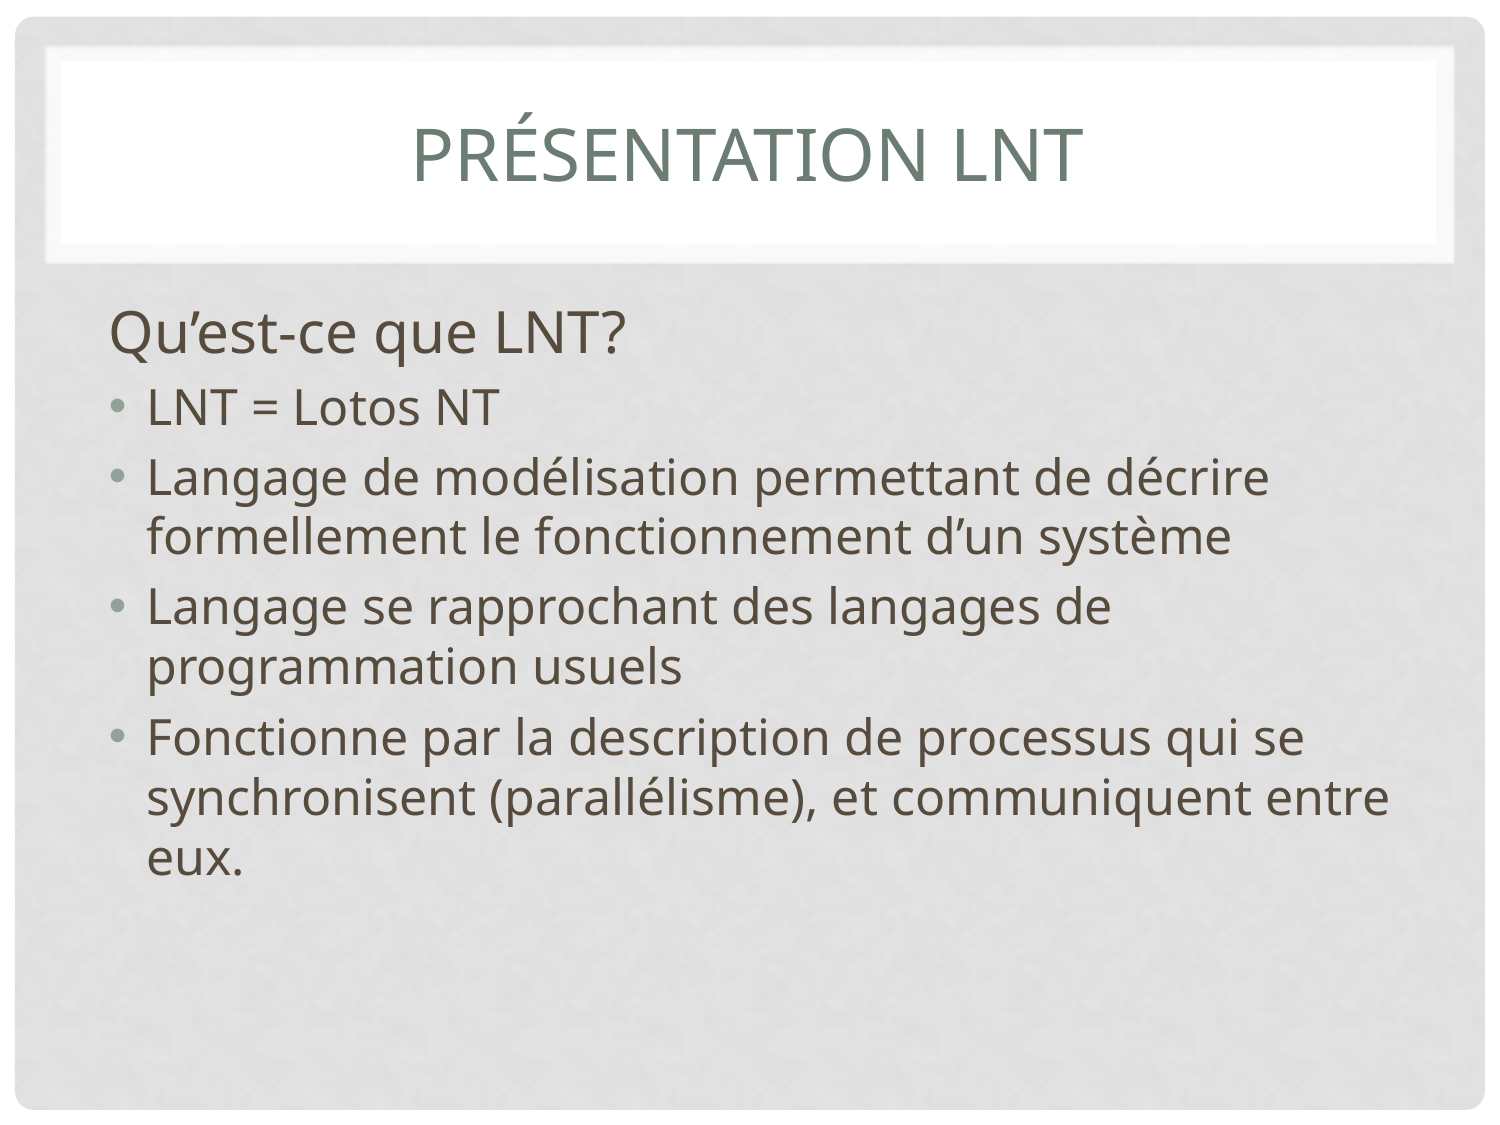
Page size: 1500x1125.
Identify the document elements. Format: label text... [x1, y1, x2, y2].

title Présentation LNT [69, 66, 1425, 238]
list Qu’est-ce que LNT? LNT = Lotos NT Langage de modélisation permettant de décrire formellement le fonctionnement d’un système Langage se rapprochant des langages de programmation usuels Fonctionne par la description de processus qui se synchronisent (parallélisme), et communiquent entre eux. [75, 287, 1425, 1005]
